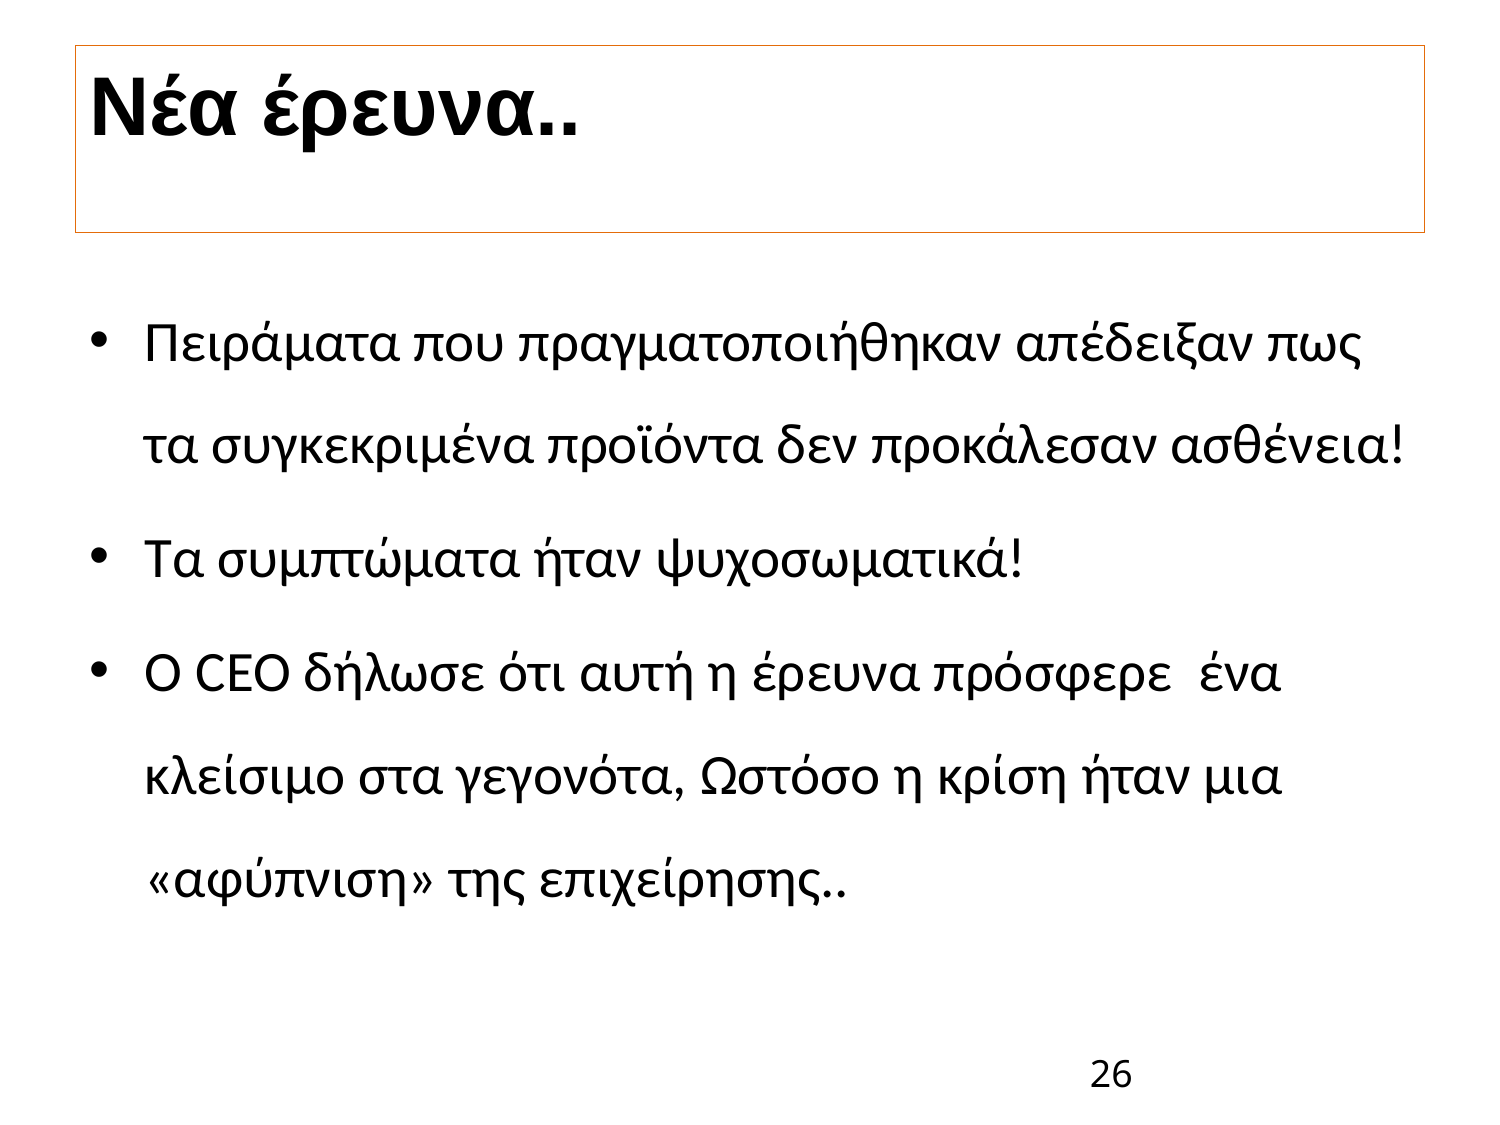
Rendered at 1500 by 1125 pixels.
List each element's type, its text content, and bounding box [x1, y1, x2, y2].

list Πειράματα που πραγματοποιήθηκαν απέδειξαν πως τα συγκεκριμένα προϊόντα δεν προκάλεσαν ασθένεια! Τα συμπτώματα ήταν ψυχοσωματικά! Ο CEO δήλωσε ότι αυτή η έρευνα πρόσφερε ένα κλείσιμο στα γεγονότα, Ωστόσο η κρίση ήταν μια «αφύπνιση» της επιχείρησης.. [75, 262, 1425, 1005]
title Νέα έρευνα.. [75, 45, 1425, 233]
slide_number 26 [1074, 1042, 1425, 1103]
